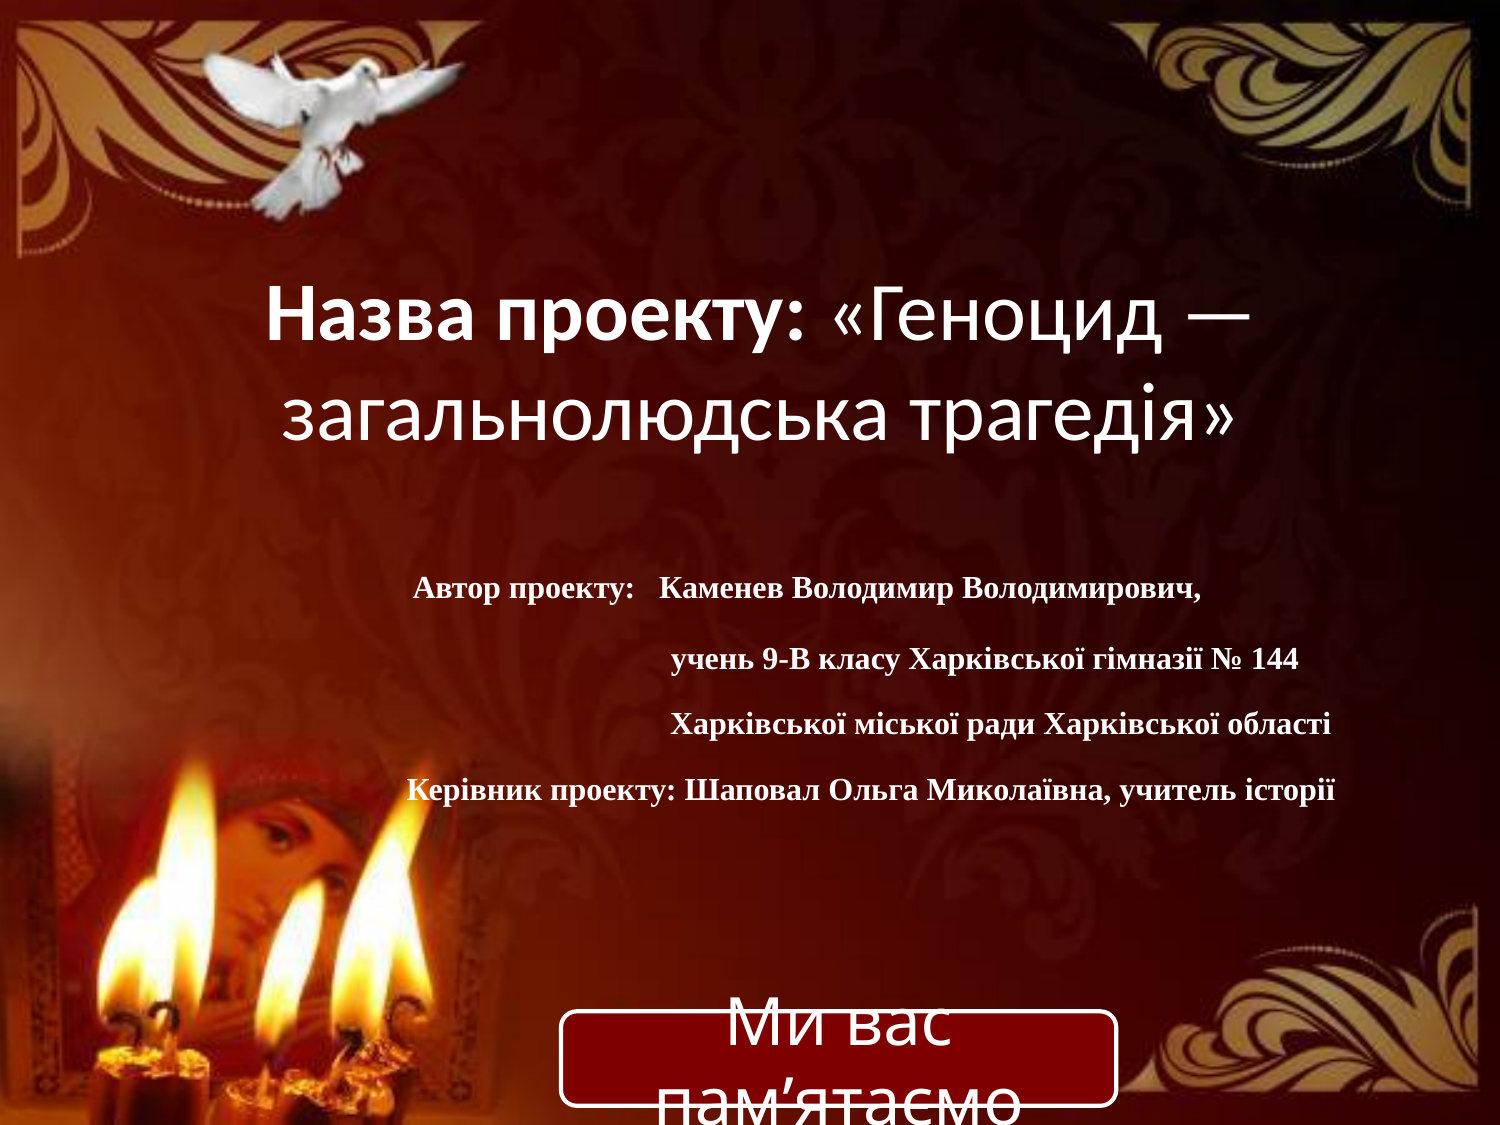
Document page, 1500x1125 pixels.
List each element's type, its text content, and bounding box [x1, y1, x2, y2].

text_box Назва проекту: «Геноцид — загальнолюдська трагедія» [123, 208, 1399, 587]
text_box Автор проекту: Каменев Володимир Володимирович, учень 9-В класу Харківської гімназії № 144 Харківської міської ради Харківської області Керівник проекту: Шаповал Ольга Миколаївна, учитель історії [383, 479, 1424, 823]
text_box Ми вас пам’ятаємо [558, 1009, 1119, 1108]
picture [0, 0, 1500, 1125]
